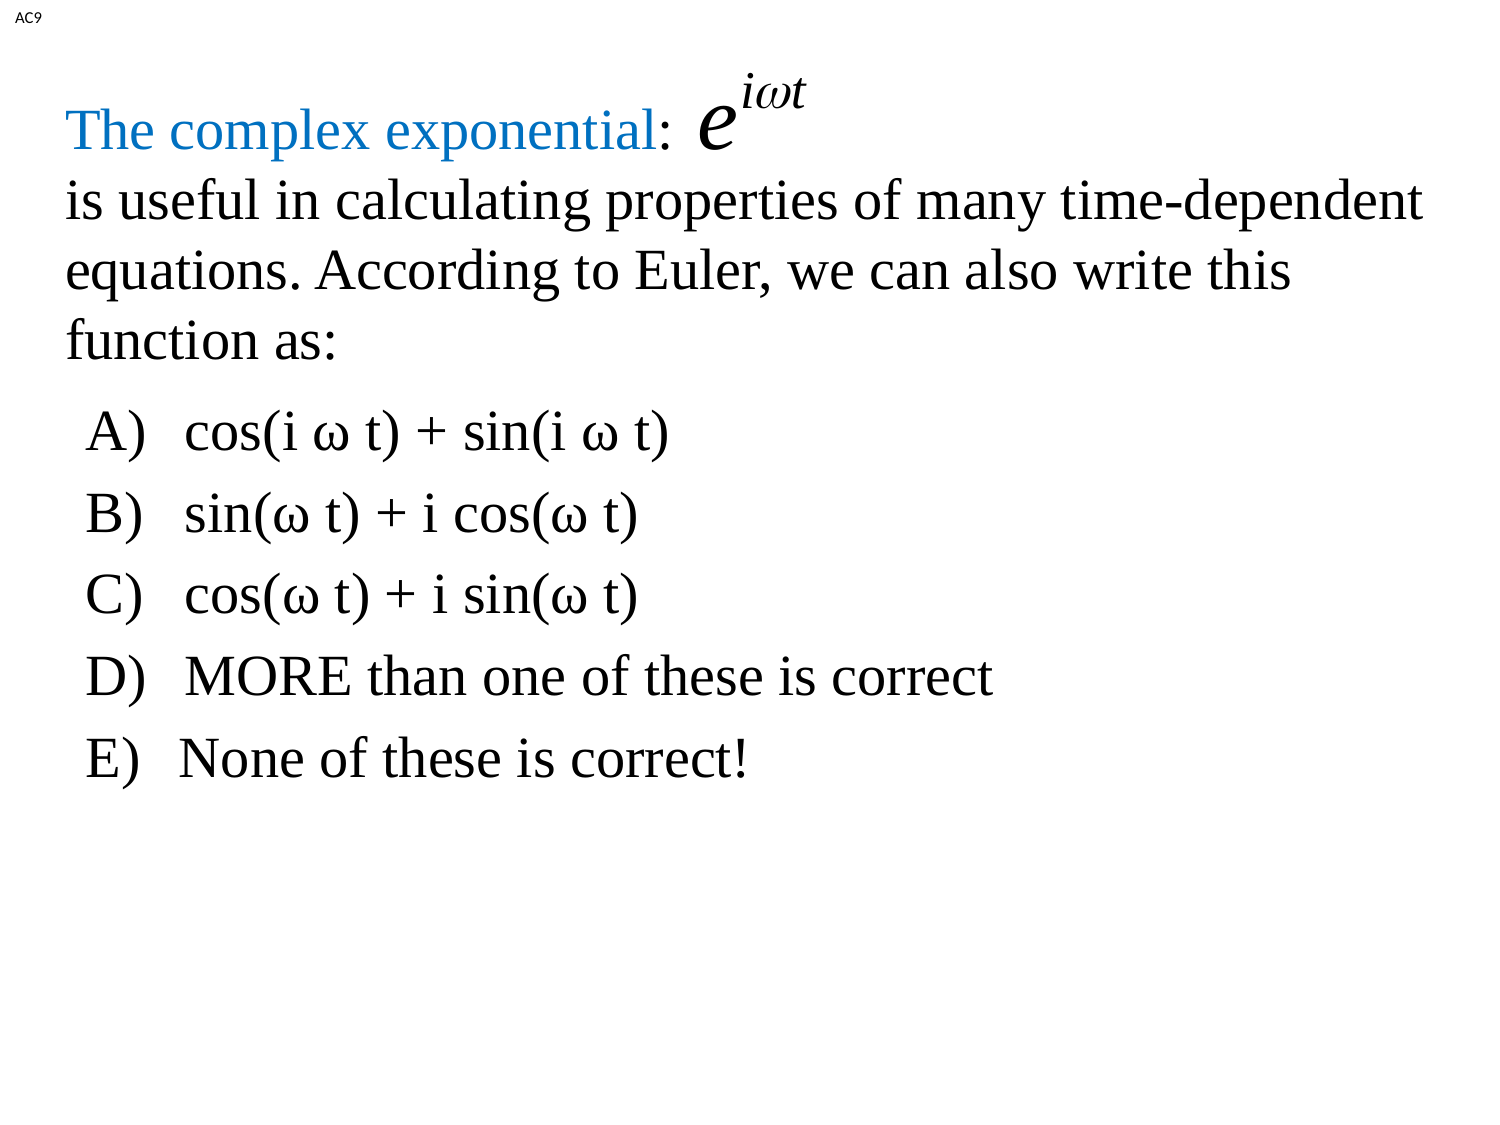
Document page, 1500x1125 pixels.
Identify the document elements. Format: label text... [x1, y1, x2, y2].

title The complex exponential: is useful in calculating properties of many time-dependent equations. According to Euler, we can also write this function as: [50, 50, 1450, 413]
text_box AC9 [0, 0, 58, 35]
subtitle cos(i ω t) + sin(i ω t) sin(ω t) + i cos(ω t) cos(ω t) + i sin(ω t) MORE than one of these is correct None of these is correct! [70, 385, 1109, 936]
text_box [685, 49, 824, 173]
